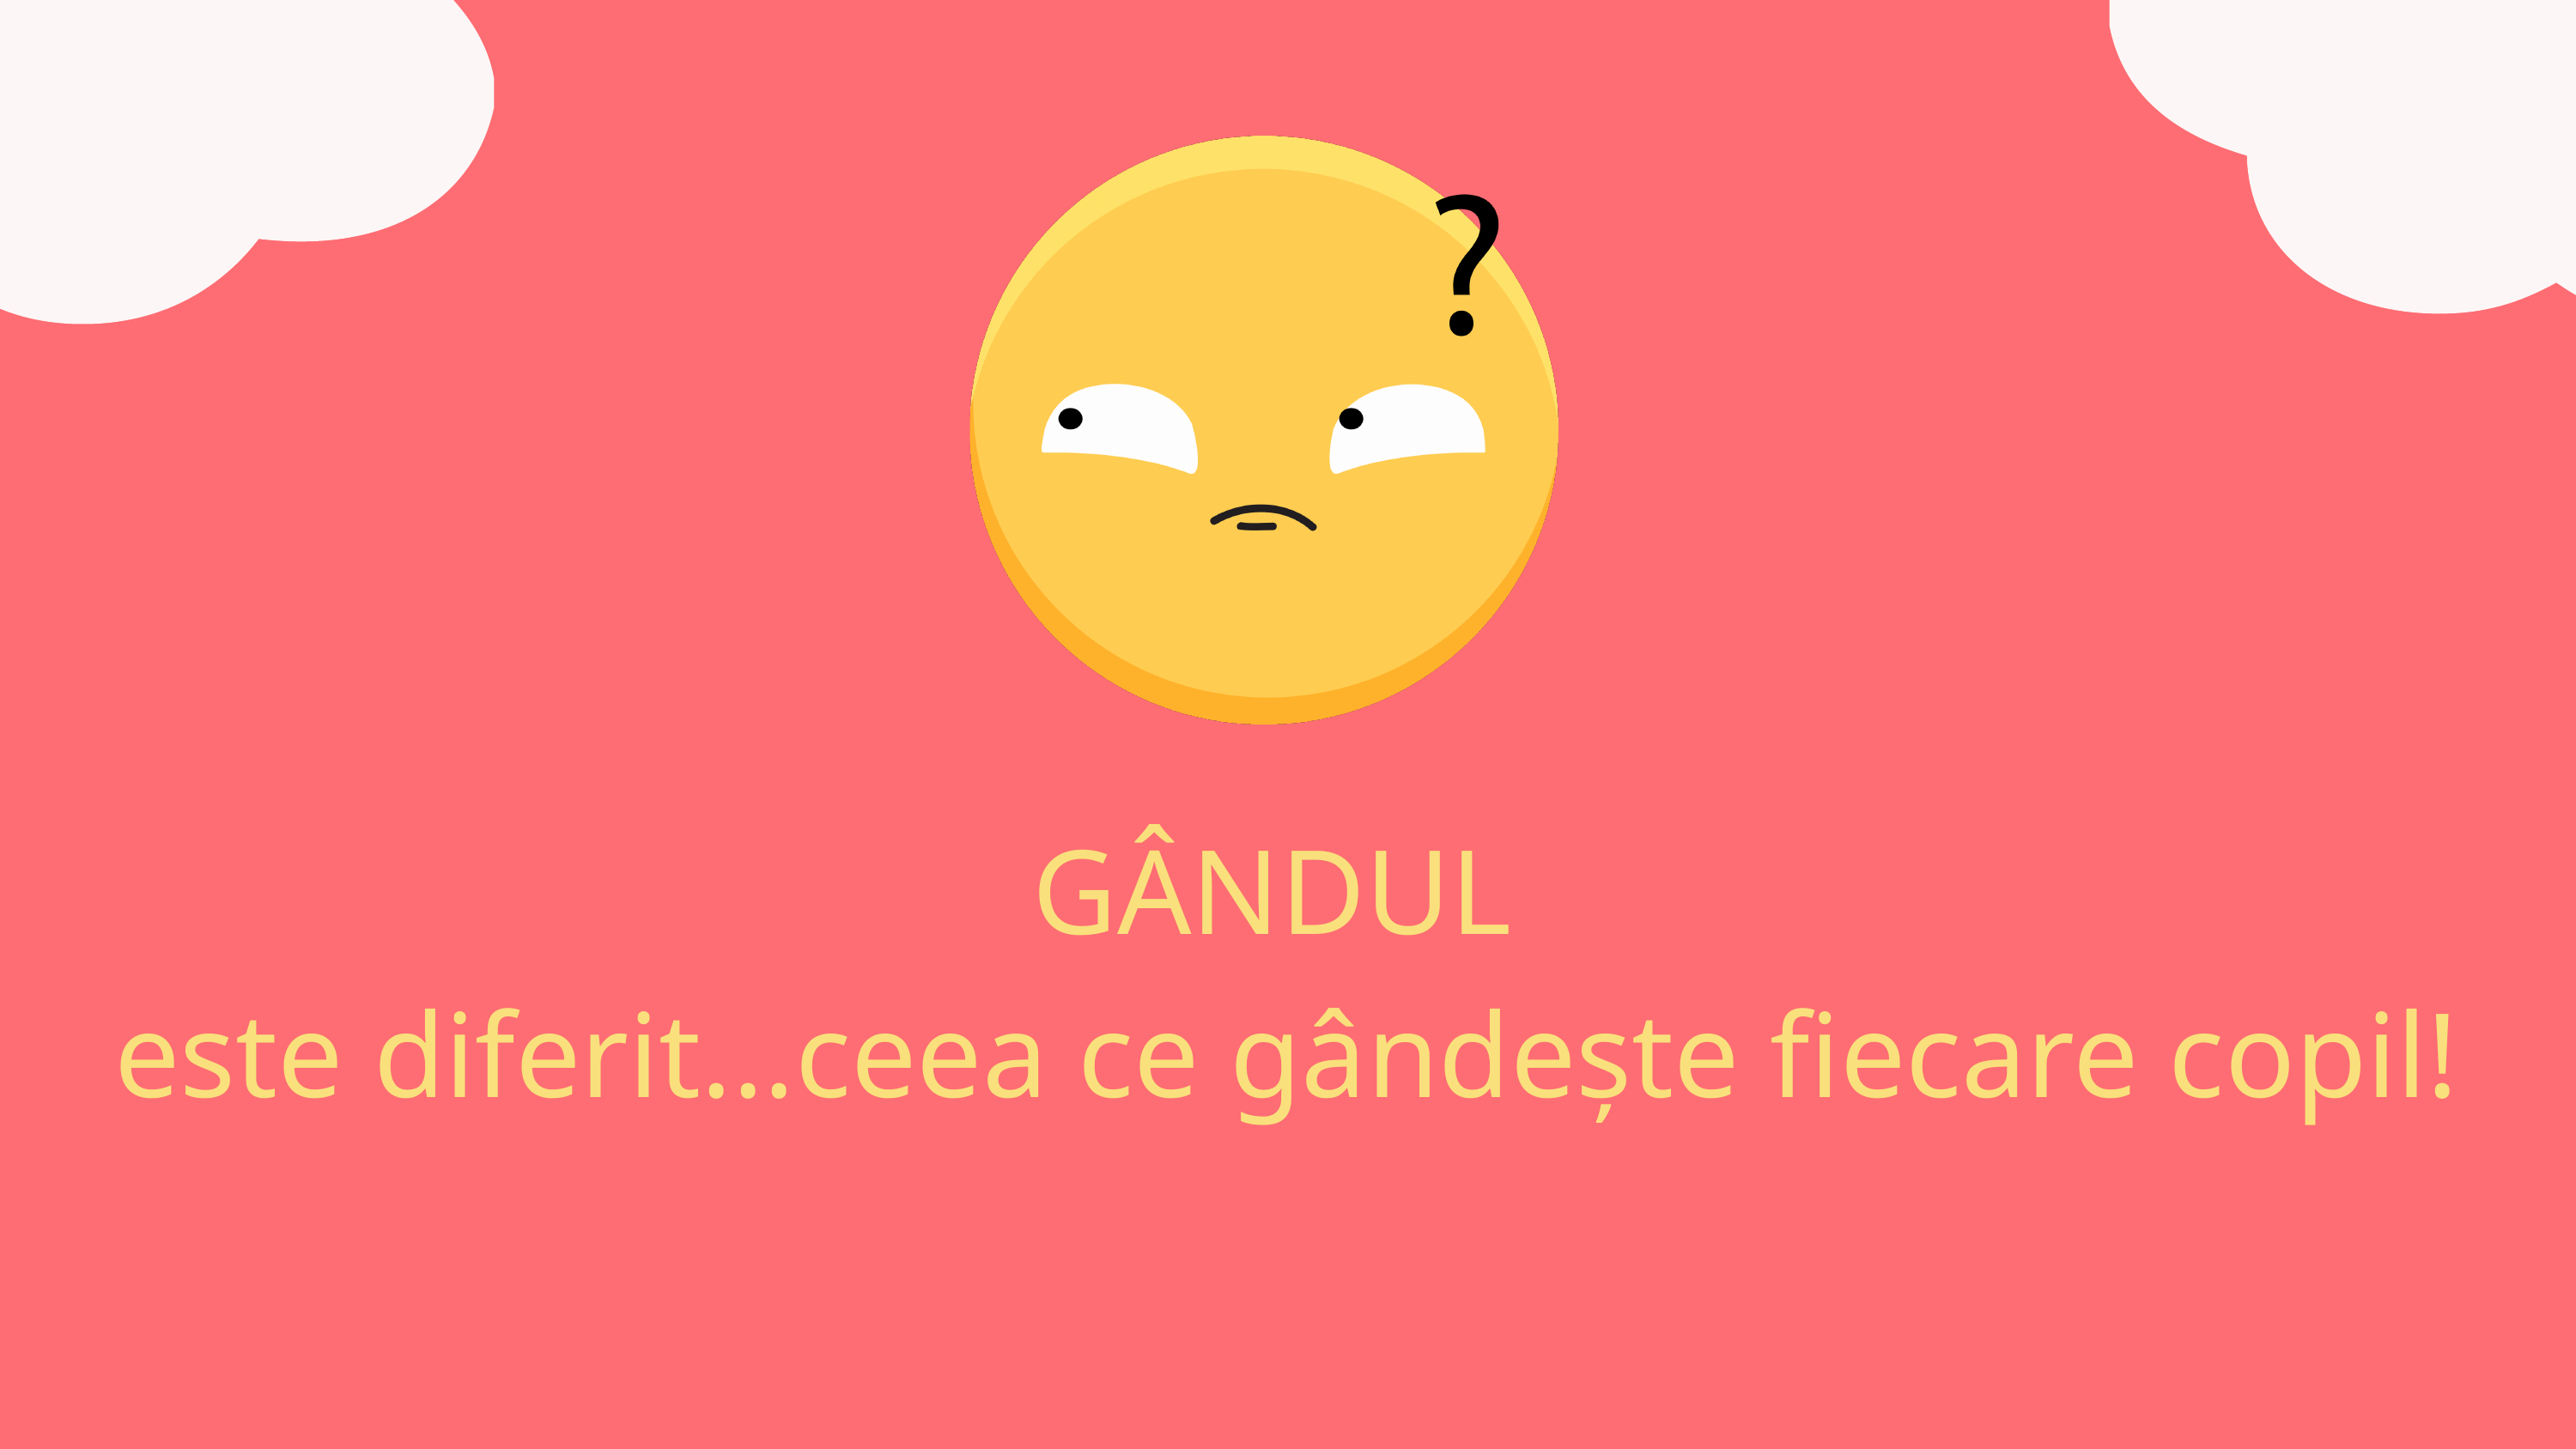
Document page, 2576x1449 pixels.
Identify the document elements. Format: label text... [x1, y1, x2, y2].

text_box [2109, 0, 2576, 324]
text_box GÂNDUL este diferit...ceea ce gândește fiecare copil! [30, 795, 2545, 1121]
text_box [0, 0, 495, 324]
text_box [969, 136, 1558, 724]
